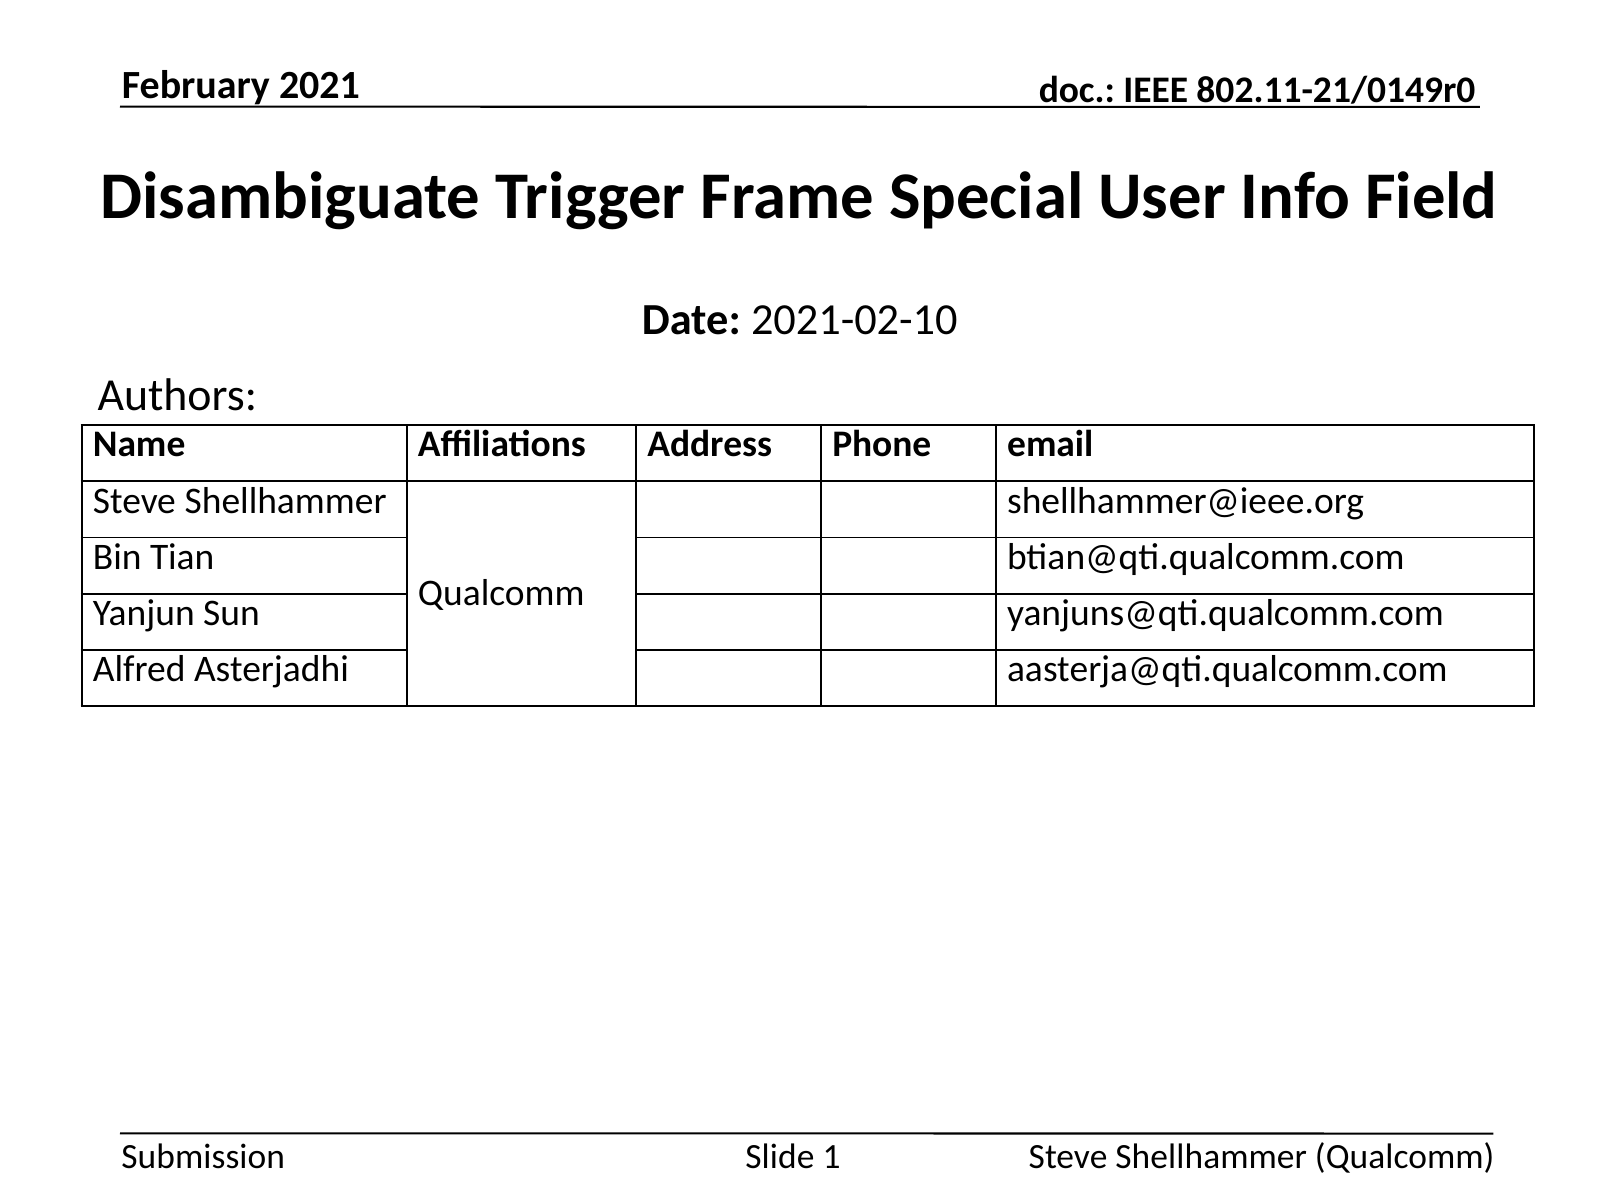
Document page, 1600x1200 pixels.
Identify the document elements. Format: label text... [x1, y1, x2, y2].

table_cell Bin Tian [83, 538, 406, 593]
table_cell shellhammer@ieee.org [997, 482, 1533, 537]
table_cell btian@qti.qualcomm.com [997, 538, 1533, 593]
table_cell Yanjun Sun [83, 595, 406, 649]
table_cell Qualcomm [408, 482, 635, 705]
list Date: 2021-02-10 [119, 281, 1481, 352]
slide_number Slide 1 [733, 1132, 854, 1197]
text_box Authors: [81, 356, 335, 423]
table_header email [997, 426, 1533, 480]
table_cell [822, 538, 995, 593]
table_header Address [637, 426, 820, 480]
table_cell [637, 595, 820, 649]
table_cell [822, 482, 995, 537]
table_cell [822, 595, 995, 649]
table_cell Steve Shellhammer [83, 482, 406, 537]
table_cell Alfred Asterjadhi [83, 651, 406, 705]
table_cell [637, 538, 820, 593]
table_cell aasterja@qti.qualcomm.com [997, 651, 1533, 705]
footer Steve Shellhammer (Qualcomm) [962, 1132, 1495, 1165]
table_cell [637, 651, 820, 705]
table_header Phone [822, 426, 995, 480]
table_cell [637, 482, 820, 537]
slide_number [121, 58, 451, 107]
title Disambiguate Trigger Frame Special User Info Field [24, 105, 1576, 278]
table_header Affiliations [408, 426, 635, 480]
table_header Name [83, 426, 406, 480]
table_cell yanjuns@qti.qualcomm.com [997, 595, 1533, 649]
table_cell [822, 651, 995, 705]
